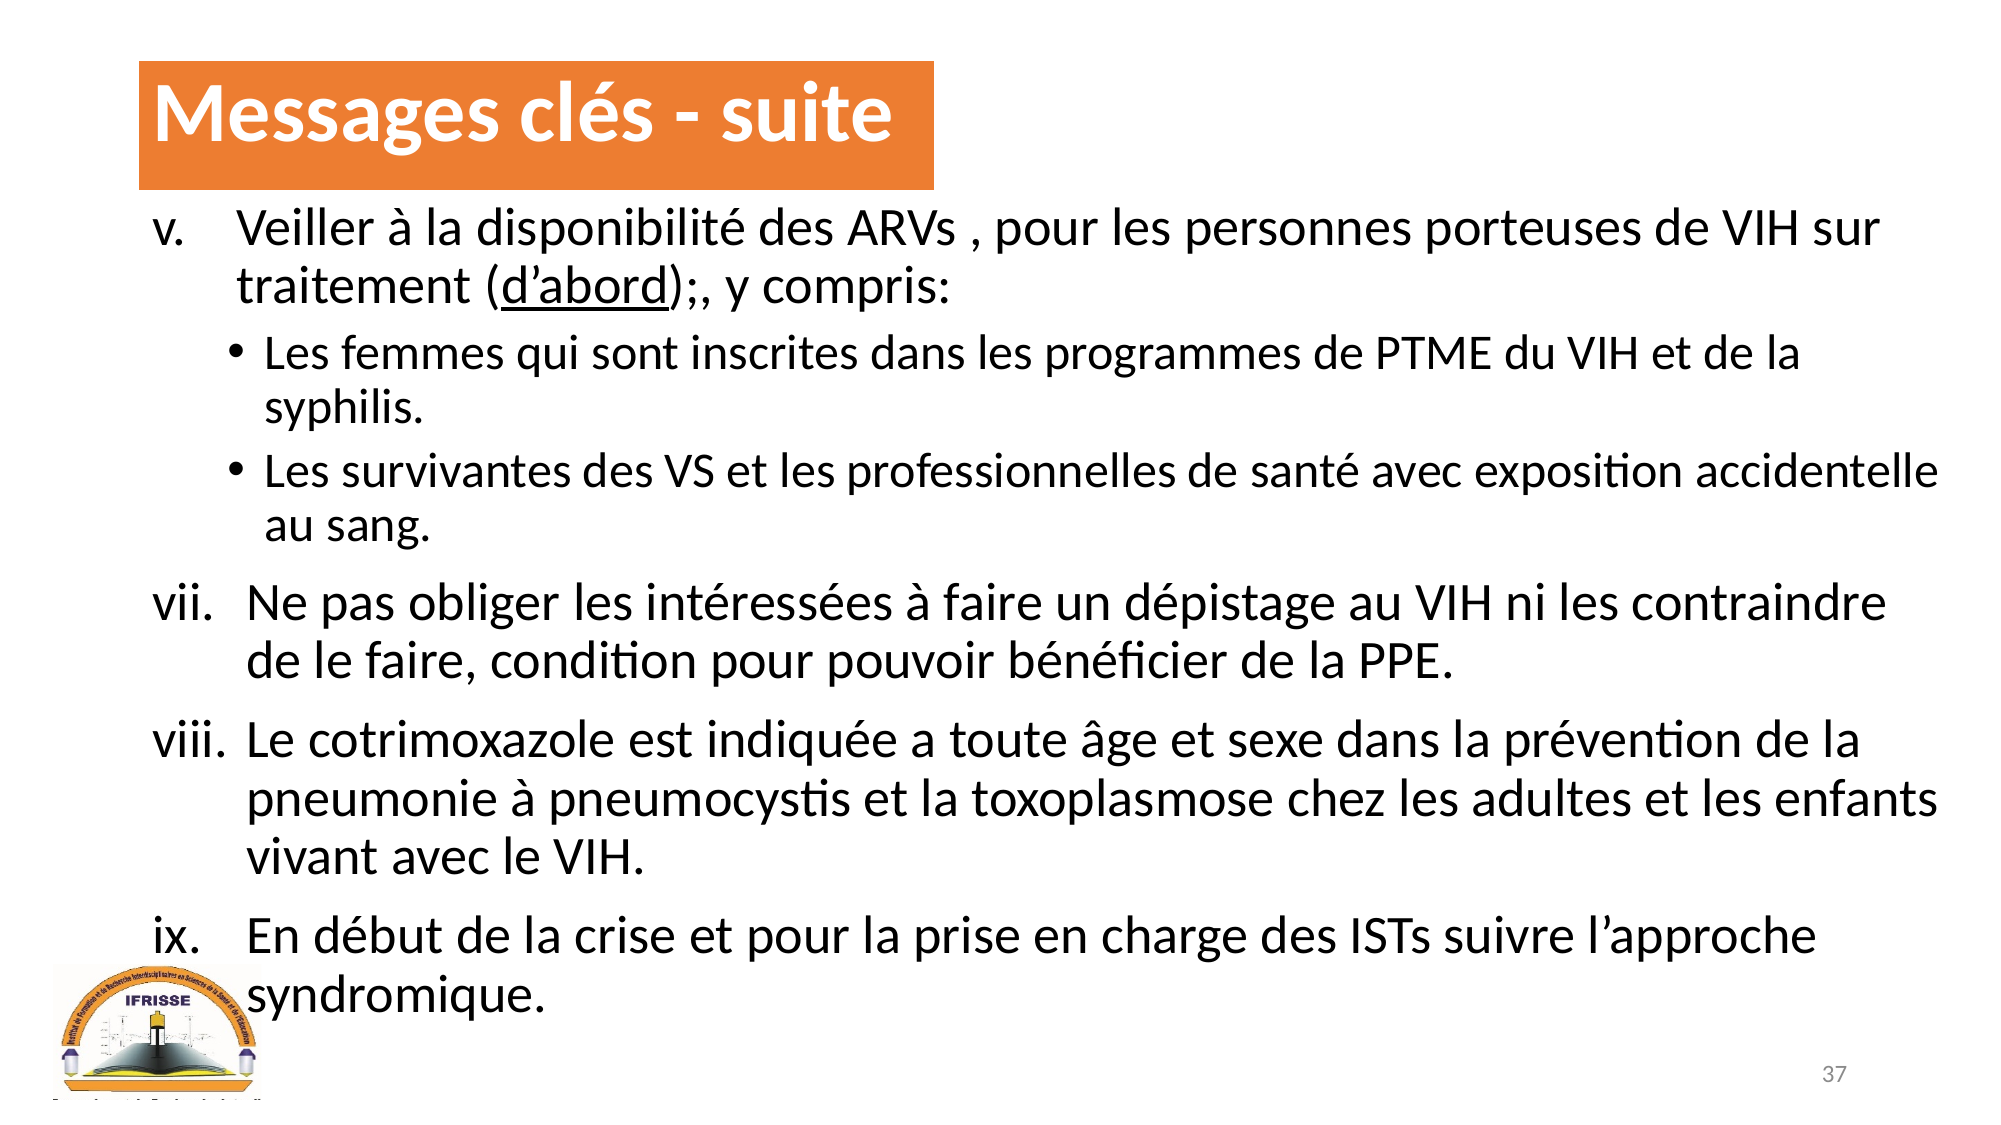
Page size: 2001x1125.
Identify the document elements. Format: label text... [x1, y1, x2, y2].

list Veiller à la disponibilité des ARVs , pour les personnes porteuses de VIH sur traitement (d’abord);, y compris: Les femmes qui sont inscrites dans les programmes de PTME du VIH et de la syphilis. Les survivantes des VS et les professionnelles de santé avec exposition accidentelle au sang. Ne pas obliger les intéressées à faire un dépistage au VIH ni les contraindre de le faire, condition pour pouvoir bénéficier de la PPE. Le cotrimoxazole est indiquée a toute âge et sexe dans la prévention de la pneumonie à pneumocystis et la toxoplasmose chez les adultes et les enfants vivant avec le VIH. En début de la crise et pour la prise en charge des ISTs suivre l’approche syndromique. [137, 191, 1959, 1043]
title Messages clés - suite [136, 58, 937, 193]
picture [53, 964, 262, 1100]
slide_number 37 [1412, 1042, 1863, 1103]
